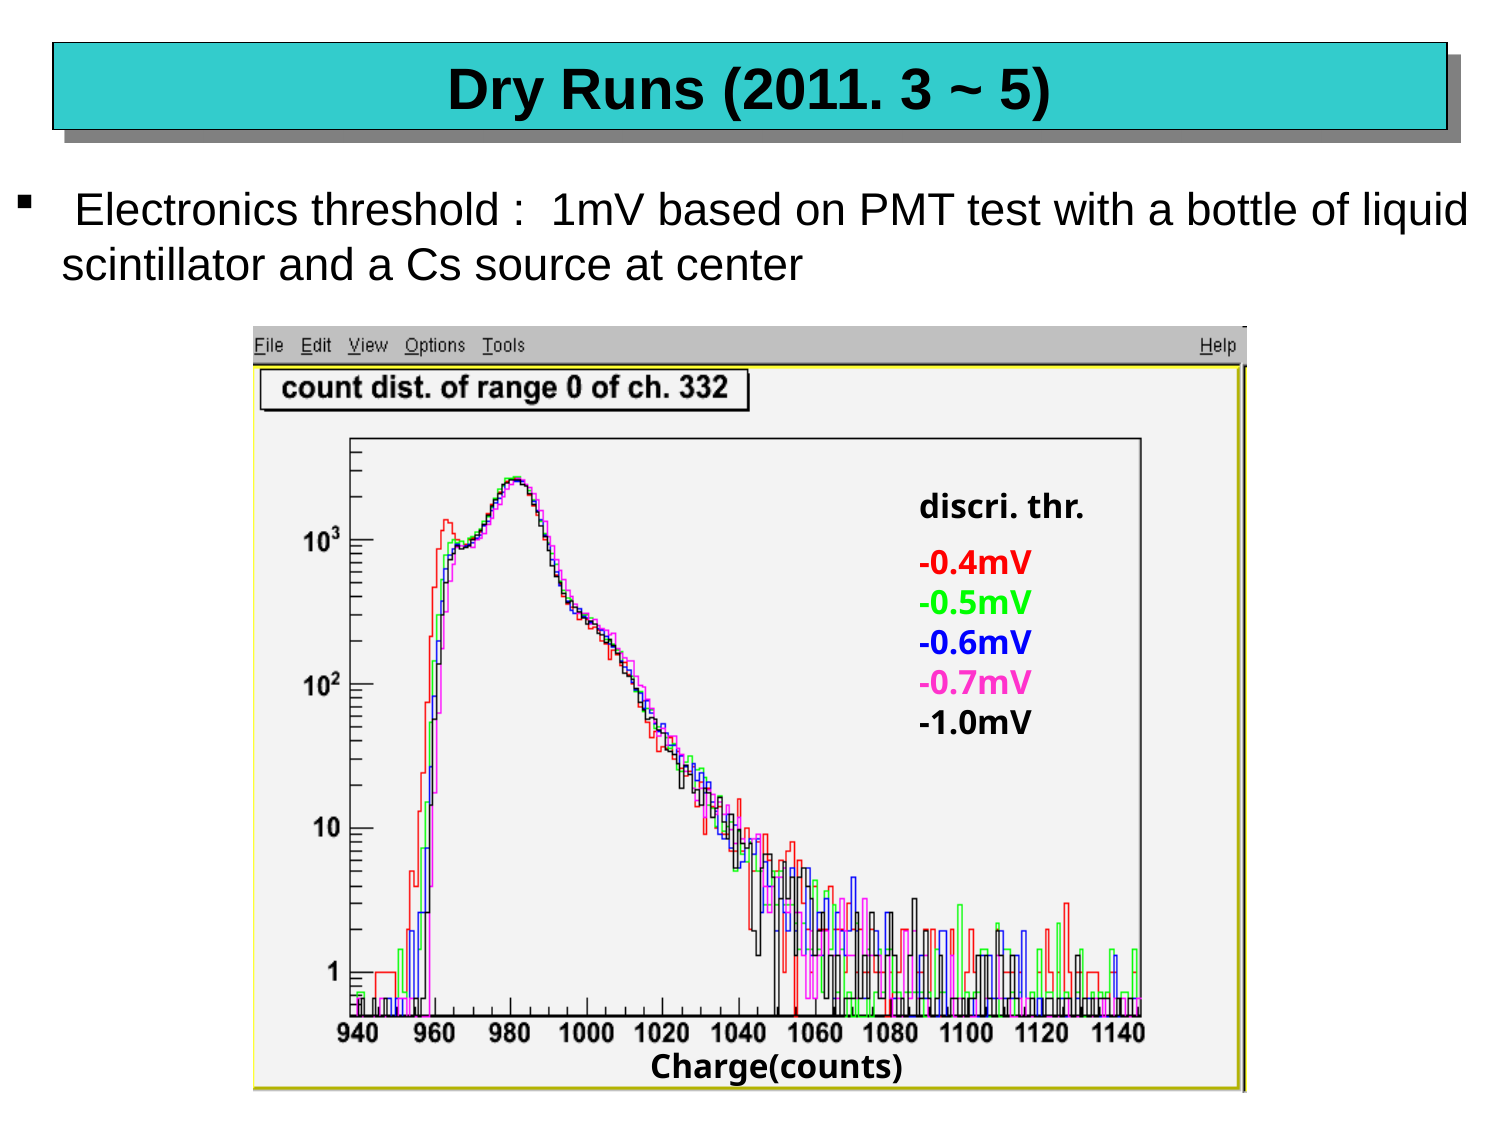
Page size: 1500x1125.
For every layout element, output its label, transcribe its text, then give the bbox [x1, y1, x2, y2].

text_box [253, 326, 1247, 1095]
text_box Electronics threshold : 1mV based on PMT test with a bottle of liquid scintillator and a Cs source at center [0, 172, 1500, 298]
text_box Dry Runs (2011. 3 ~ 5) [53, 42, 1447, 130]
